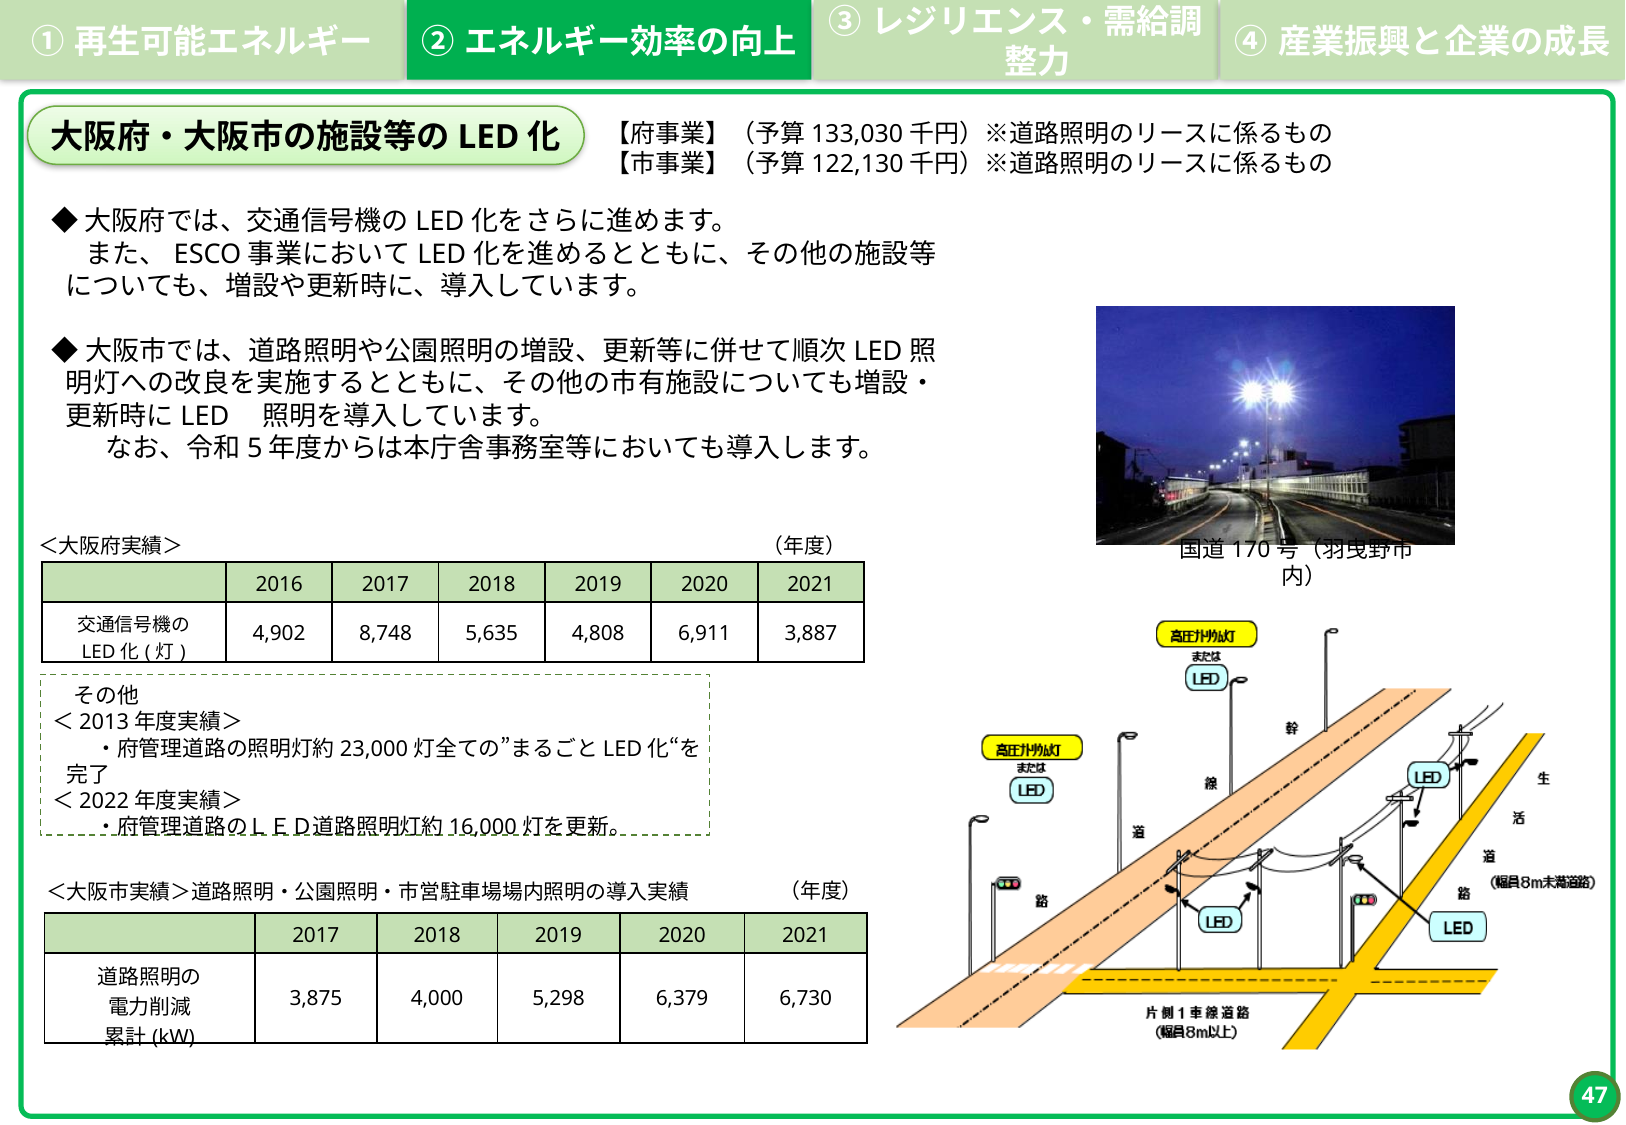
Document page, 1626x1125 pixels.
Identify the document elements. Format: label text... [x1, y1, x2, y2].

table_cell 6,379 [621, 954, 744, 1042]
picture [1096, 305, 1456, 545]
text_box [18, 89, 1616, 1119]
table_cell 5,298 [498, 954, 619, 1042]
table_cell 道路照明の 電力削減 累計(kW) [45, 954, 254, 1042]
text_box ② エネルギー効率の向上 [406, 0, 810, 80]
text_box ＜大阪市実績＞道路照明・公園照明・市営駐車場場内照明の導入実績 [31, 871, 789, 911]
table_cell 交通信号機の LED化(灯) [43, 603, 225, 661]
text_box ◆大阪府では、交通信号機のLED化をさらに進めます。 また、ESCO事業においてLED化を進めるとともに、その他の施設等についても、増設や更新時に、導入しています。 ◆大阪市では、道路照明や公園照明の増設、更新等に併せて順次LED照明灯への改良を実施するとともに、その他の市有施設についても増設・更新時にLED 照明を導入しています。 なお、令和5年度からは本庁舎事務室等においても導入します。 [36, 196, 951, 471]
text_box その他 ＜2013年度実績＞ ・府管理道路の照明灯約23,000灯全ての”まるごとLED化“を完了 ＜2022年度実績＞ ・府管理道路のＬＥＤ道路照明灯約16,000灯を更新。 [38, 672, 711, 837]
table_header 2019 [498, 914, 619, 952]
table_cell 3,887 [759, 603, 863, 661]
picture [890, 613, 1598, 1056]
table_header 2016 [227, 563, 331, 601]
table_header [43, 563, 225, 601]
text_box 46 [1569, 1070, 1621, 1123]
table_header 2020 [621, 914, 744, 952]
text_box ＜大阪府実績＞ [23, 525, 212, 566]
table_header 2018 [439, 563, 544, 601]
table_header 2017 [256, 914, 376, 952]
table_cell 5,635 [439, 603, 544, 661]
table_header 2021 [745, 914, 866, 952]
text_box 大阪府・大阪市の施設等のLED化 [26, 105, 585, 166]
text_box （年度） [748, 525, 864, 561]
table_header 2017 [333, 563, 438, 601]
table_header 2021 [759, 563, 863, 601]
table_cell 4,000 [378, 954, 497, 1042]
text_box ④ 産業振興と企業の成長 [1220, 0, 1625, 80]
text_box （年度） [765, 870, 881, 910]
table_header [45, 914, 254, 952]
table_cell 4,902 [227, 603, 331, 661]
text_box ③ レジリエンス・需給調整力 [813, 0, 1217, 80]
text_box ① 再生可能エネルギー [0, 0, 404, 80]
table_header 2018 [378, 914, 497, 952]
table_header 2020 [652, 563, 757, 601]
text_box 【市事業】（予算122,130千円）※道路照明のリースに係るもの [605, 148, 1375, 178]
table_cell 8,748 [333, 603, 438, 661]
text_box 【府事業】（予算133,030千円）※道路照明のリースに係るもの [605, 117, 1598, 148]
table_cell 6,911 [652, 603, 757, 661]
text_box 国道170号（羽曳野市内） [1160, 553, 1434, 589]
table_cell 6,730 [745, 954, 866, 1042]
table_header 2019 [546, 563, 650, 601]
table_cell 3,875 [256, 954, 376, 1042]
table_cell 4,808 [546, 603, 650, 661]
